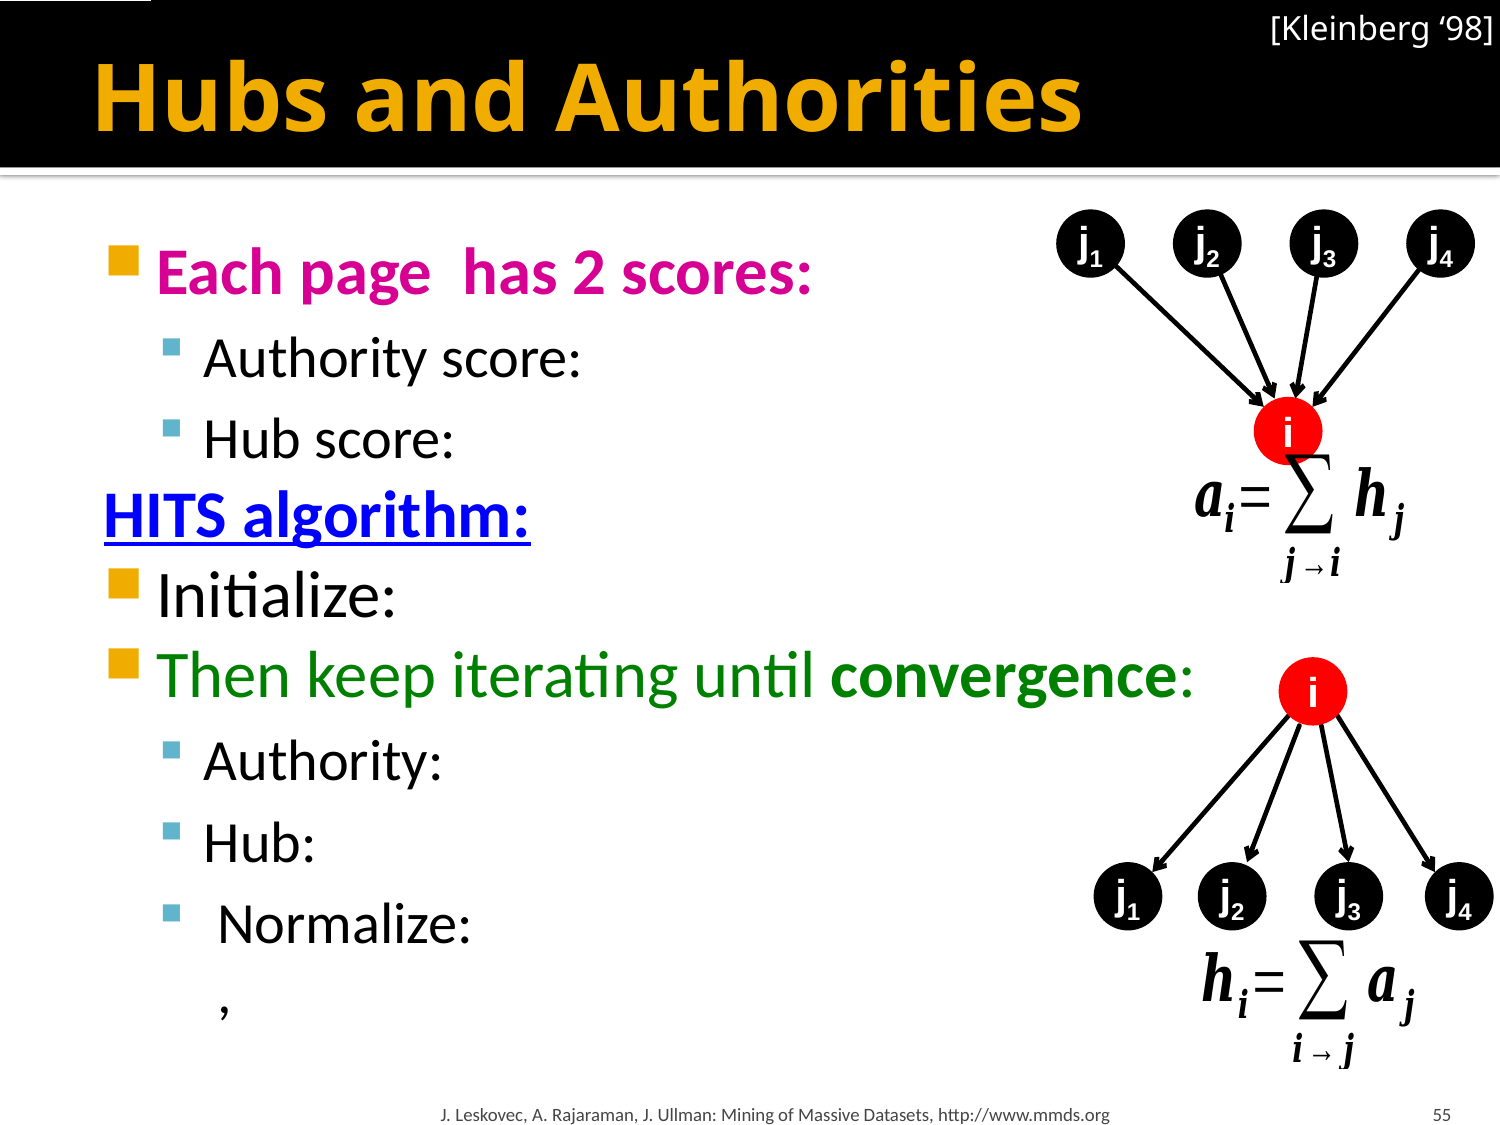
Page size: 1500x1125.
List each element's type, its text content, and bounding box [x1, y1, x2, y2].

text_box j4 [1402, 205, 1479, 282]
text_box j1 [1089, 858, 1167, 935]
footer J. Leskovec, A. Rajaraman, J. Ullman: Mining of Massive Datasets, http://www.mmds.org [433, 1080, 1337, 1125]
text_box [1207, 243, 1275, 399]
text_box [1337, 715, 1435, 873]
text_box j1 [1052, 205, 1129, 282]
text_box j4 [1420, 858, 1498, 935]
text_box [1090, 241, 1211, 407]
text_box i [1249, 392, 1327, 470]
text_box j2 [1193, 881, 1271, 935]
text_box j3 [1285, 205, 1363, 260]
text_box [1312, 241, 1441, 407]
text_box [1295, 243, 1309, 399]
text_box i [1274, 653, 1352, 730]
slide_number 55 [1345, 1080, 1467, 1125]
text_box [1247, 725, 1300, 863]
text_box [Kleinberg ‘98] [1255, 0, 1500, 55]
title Hubs and Authorities [75, 12, 1425, 175]
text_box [1152, 715, 1289, 873]
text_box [1321, 725, 1331, 863]
text_box j2 [1169, 205, 1246, 240]
text_box j3 [1310, 871, 1388, 935]
